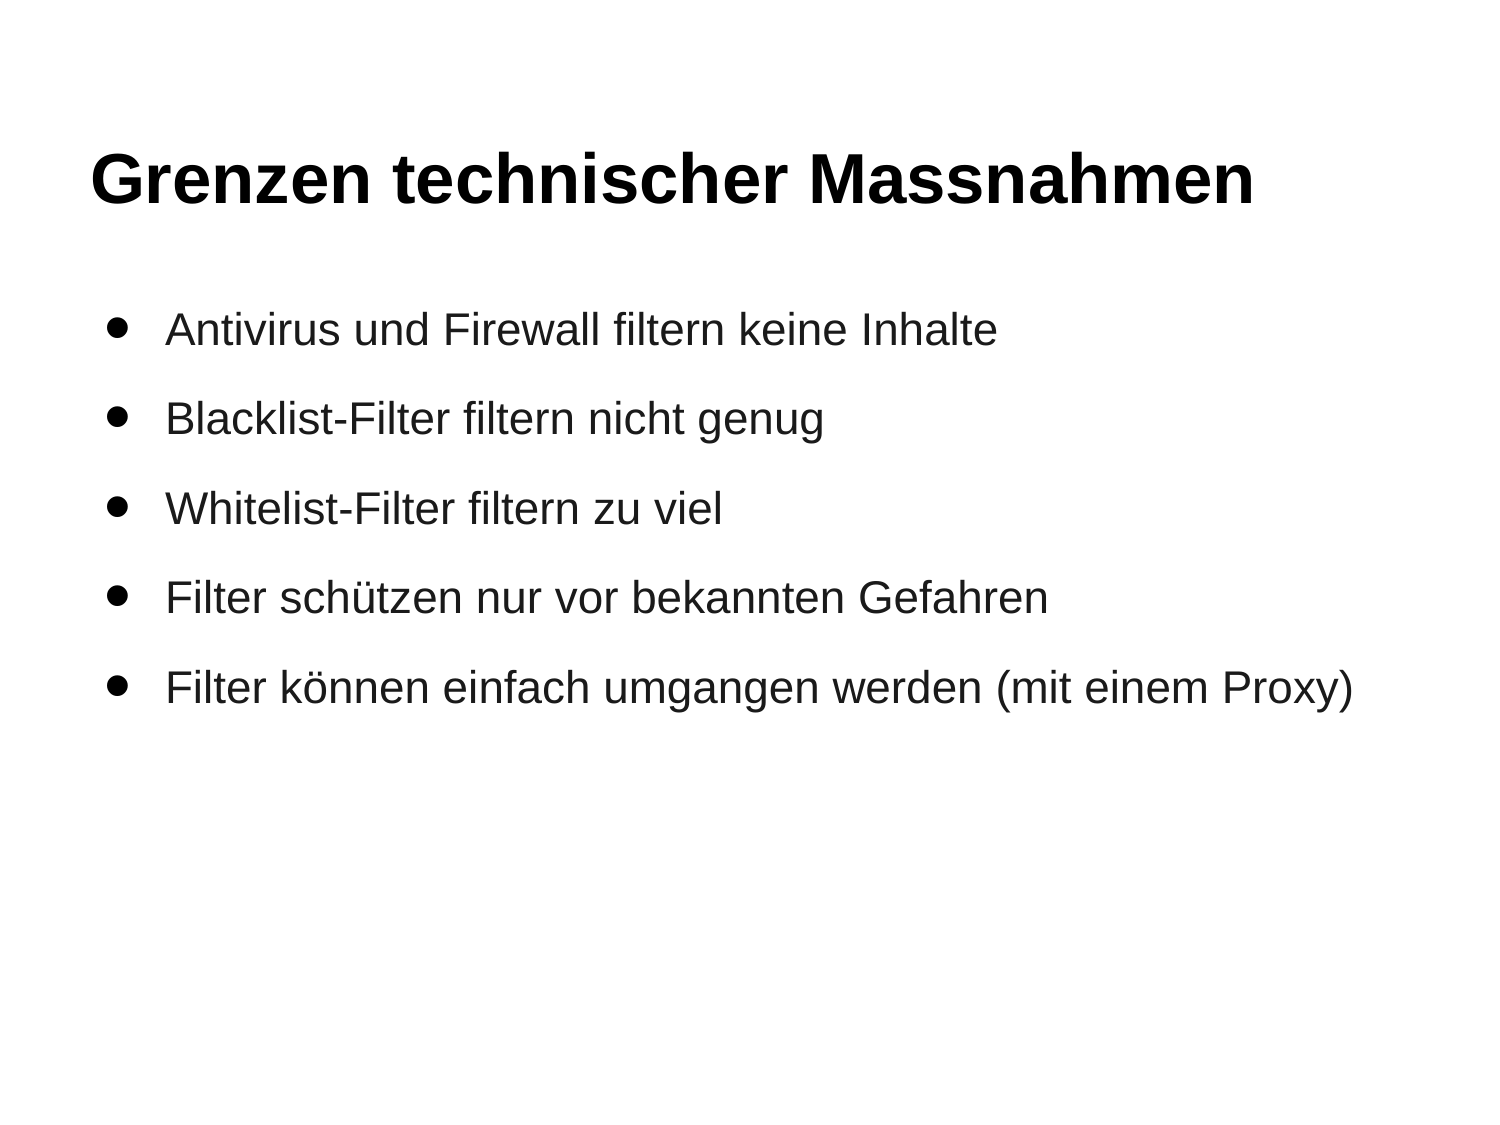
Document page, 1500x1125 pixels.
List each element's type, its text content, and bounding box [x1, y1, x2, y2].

list Antivirus und Firewall filtern keine Inhalte Blacklist-Filter filtern nicht genug Whitelist-Filter filtern zu viel Filter schützen nur vor bekannten Gefahren Filter können einfach umgangen werden (mit einem Proxy) [75, 262, 1425, 1078]
title Grenzen technischer Massnahmen [75, 45, 1425, 233]
